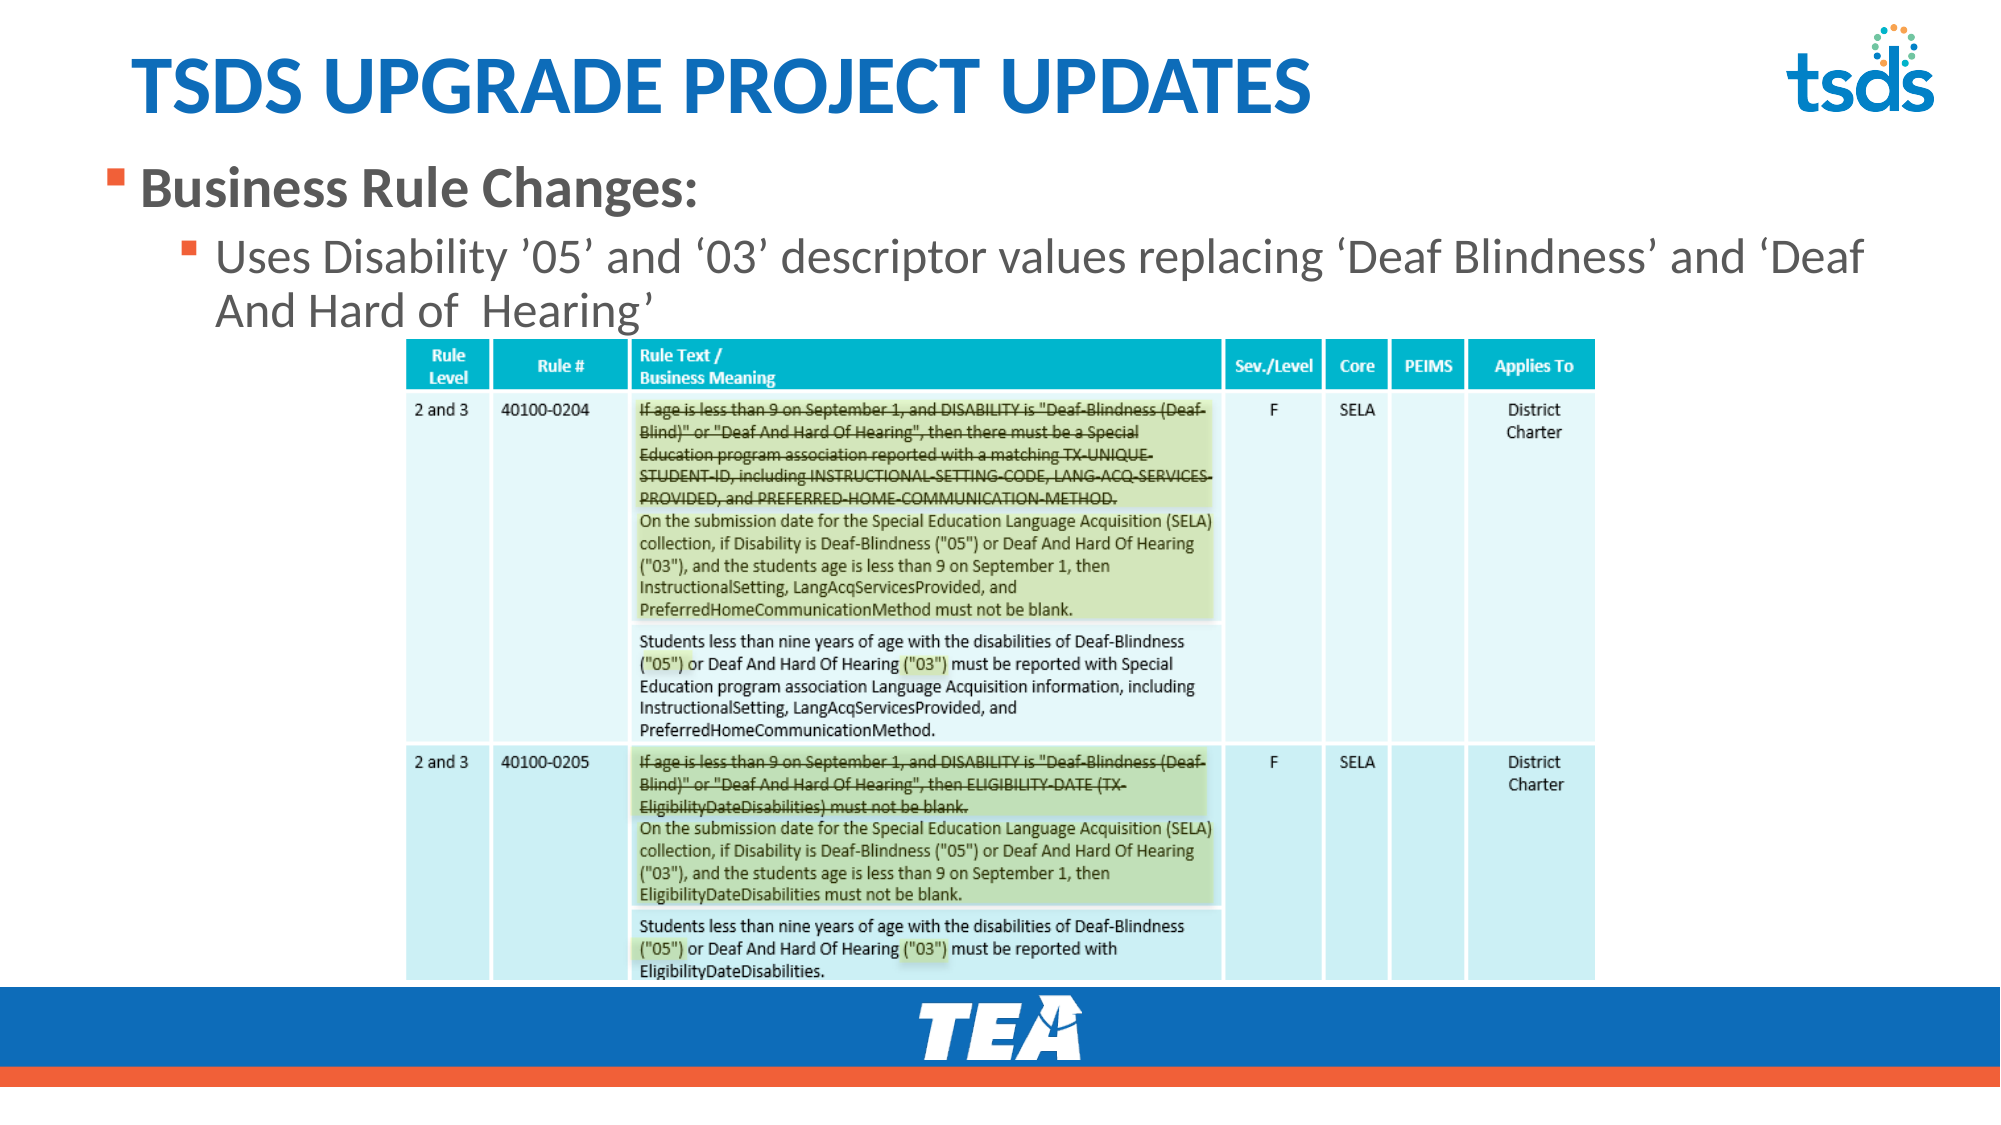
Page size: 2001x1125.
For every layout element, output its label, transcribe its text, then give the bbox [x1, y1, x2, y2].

picture [918, 994, 1082, 1060]
text_box Business Rule Changes: Uses Disability ’05’ and ‘03’ descriptor values replacing ‘Deaf Blindness’ and ‘Deaf And Hard of Hearing’ [87, 149, 1938, 864]
picture [404, 339, 1595, 980]
title TSDS UPGRADE PROJECT UPDATES 2 1 [116, 25, 1942, 149]
